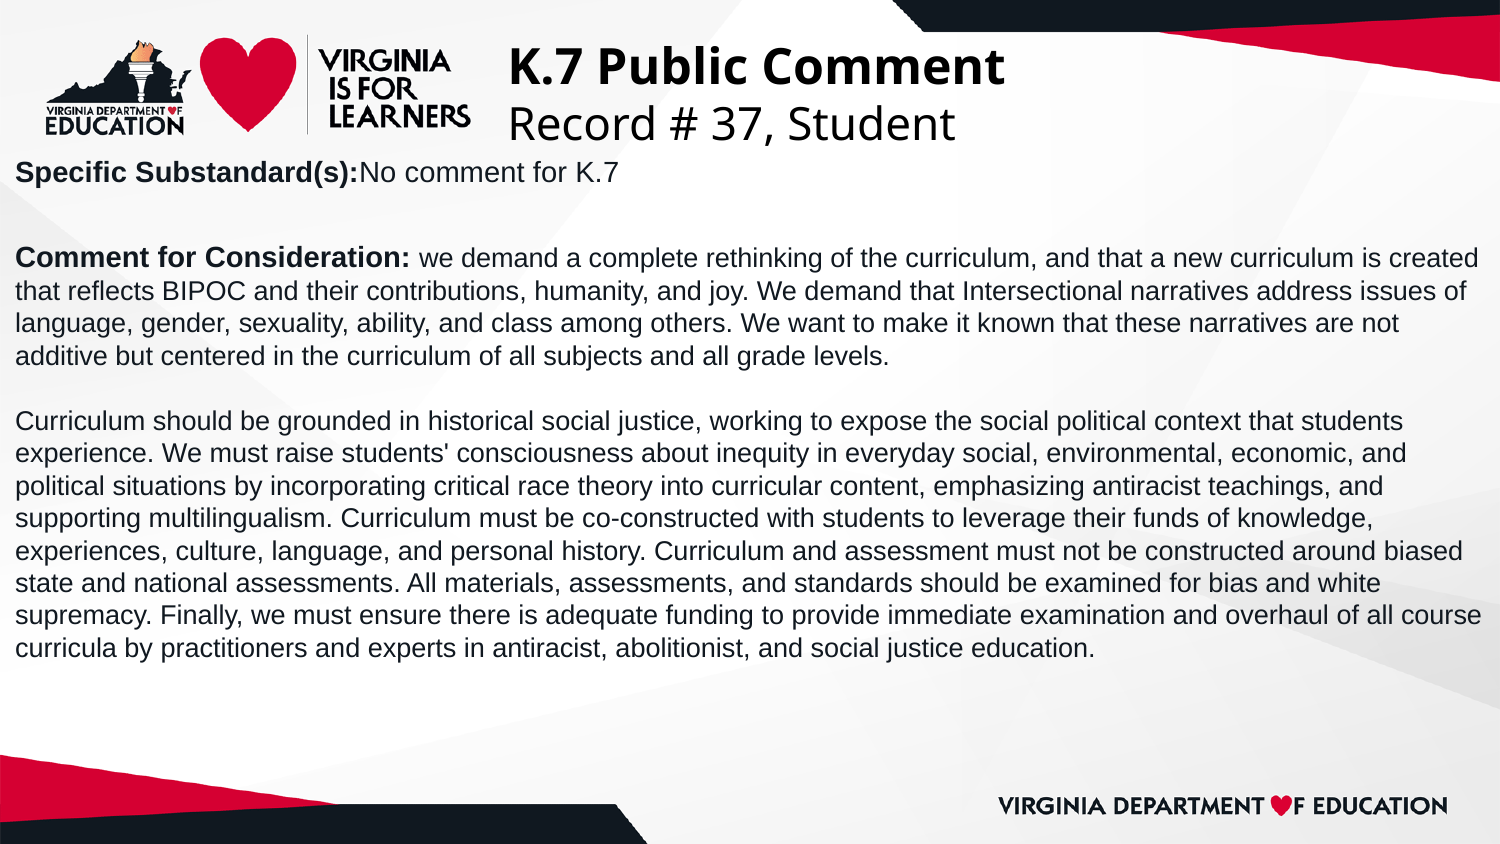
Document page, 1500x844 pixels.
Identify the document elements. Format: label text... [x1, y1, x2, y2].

picture [1439, 0, 1500, 138]
subtitle Specific Substandard(s):No comment for K.7 Comment for Consideration: we demand a complete rethinking of the curriculum, and that a new curriculum is created that reflects BIPOC and their contributions, humanity, and joy. We demand that Intersectional narratives address issues of language, gender, sexuality, ability, and class among others. We want to make it known that these narratives are not additive but centered in the curriculum of all subjects and all grade levels. Curriculum should be grounded in historical social justice, working to expose the social political context that students experience. We must raise students' consciousness about inequity in everyday social, environmental, economic, and political situations by incorporating critical race theory into curricular content, emphasizing antiracist teachings, and supporting multilingualism. Curriculum must be co-constructed with students to leverage their funds of knowledge, experiences, culture, language, and personal history. Curriculum and assessment must not be constructed around biased state and national assessments. All materials, assessments, and standards should be examined for bias and white supremacy. Finally, we must ensure there is adequate funding to provide immediate examination and overhaul of all course curricula by practitioners and experts in antiracist, abolitionist, and social justice education. [0, 138, 1500, 844]
picture [0, 0, 492, 138]
title K.7 Public Comment Record # 37, Student [492, 0, 1439, 138]
